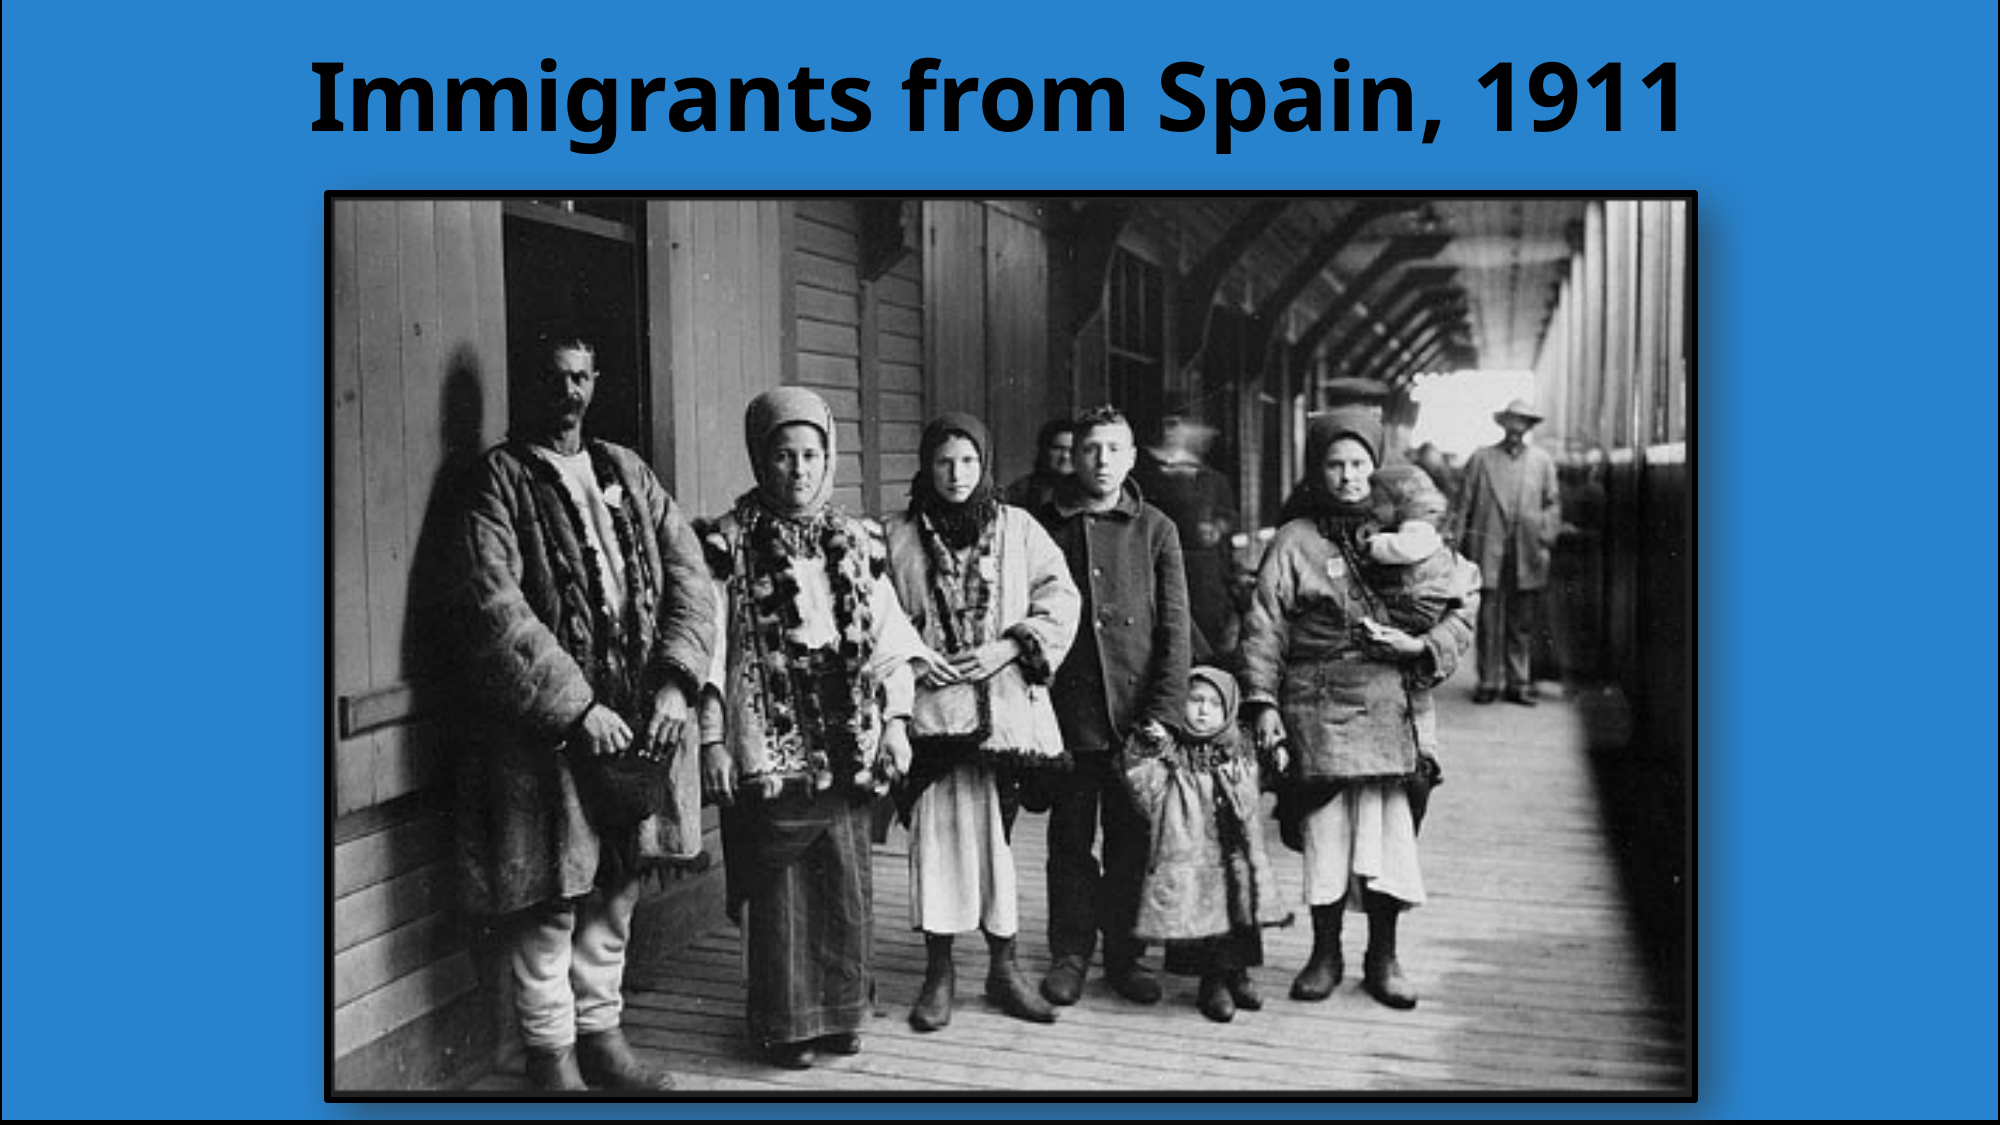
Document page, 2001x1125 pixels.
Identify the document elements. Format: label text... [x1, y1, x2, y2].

picture [330, 196, 1693, 1097]
text_box [0, 0, 2000, 1125]
text_box Immigrants from Spain, 1911 [156, 28, 1844, 228]
